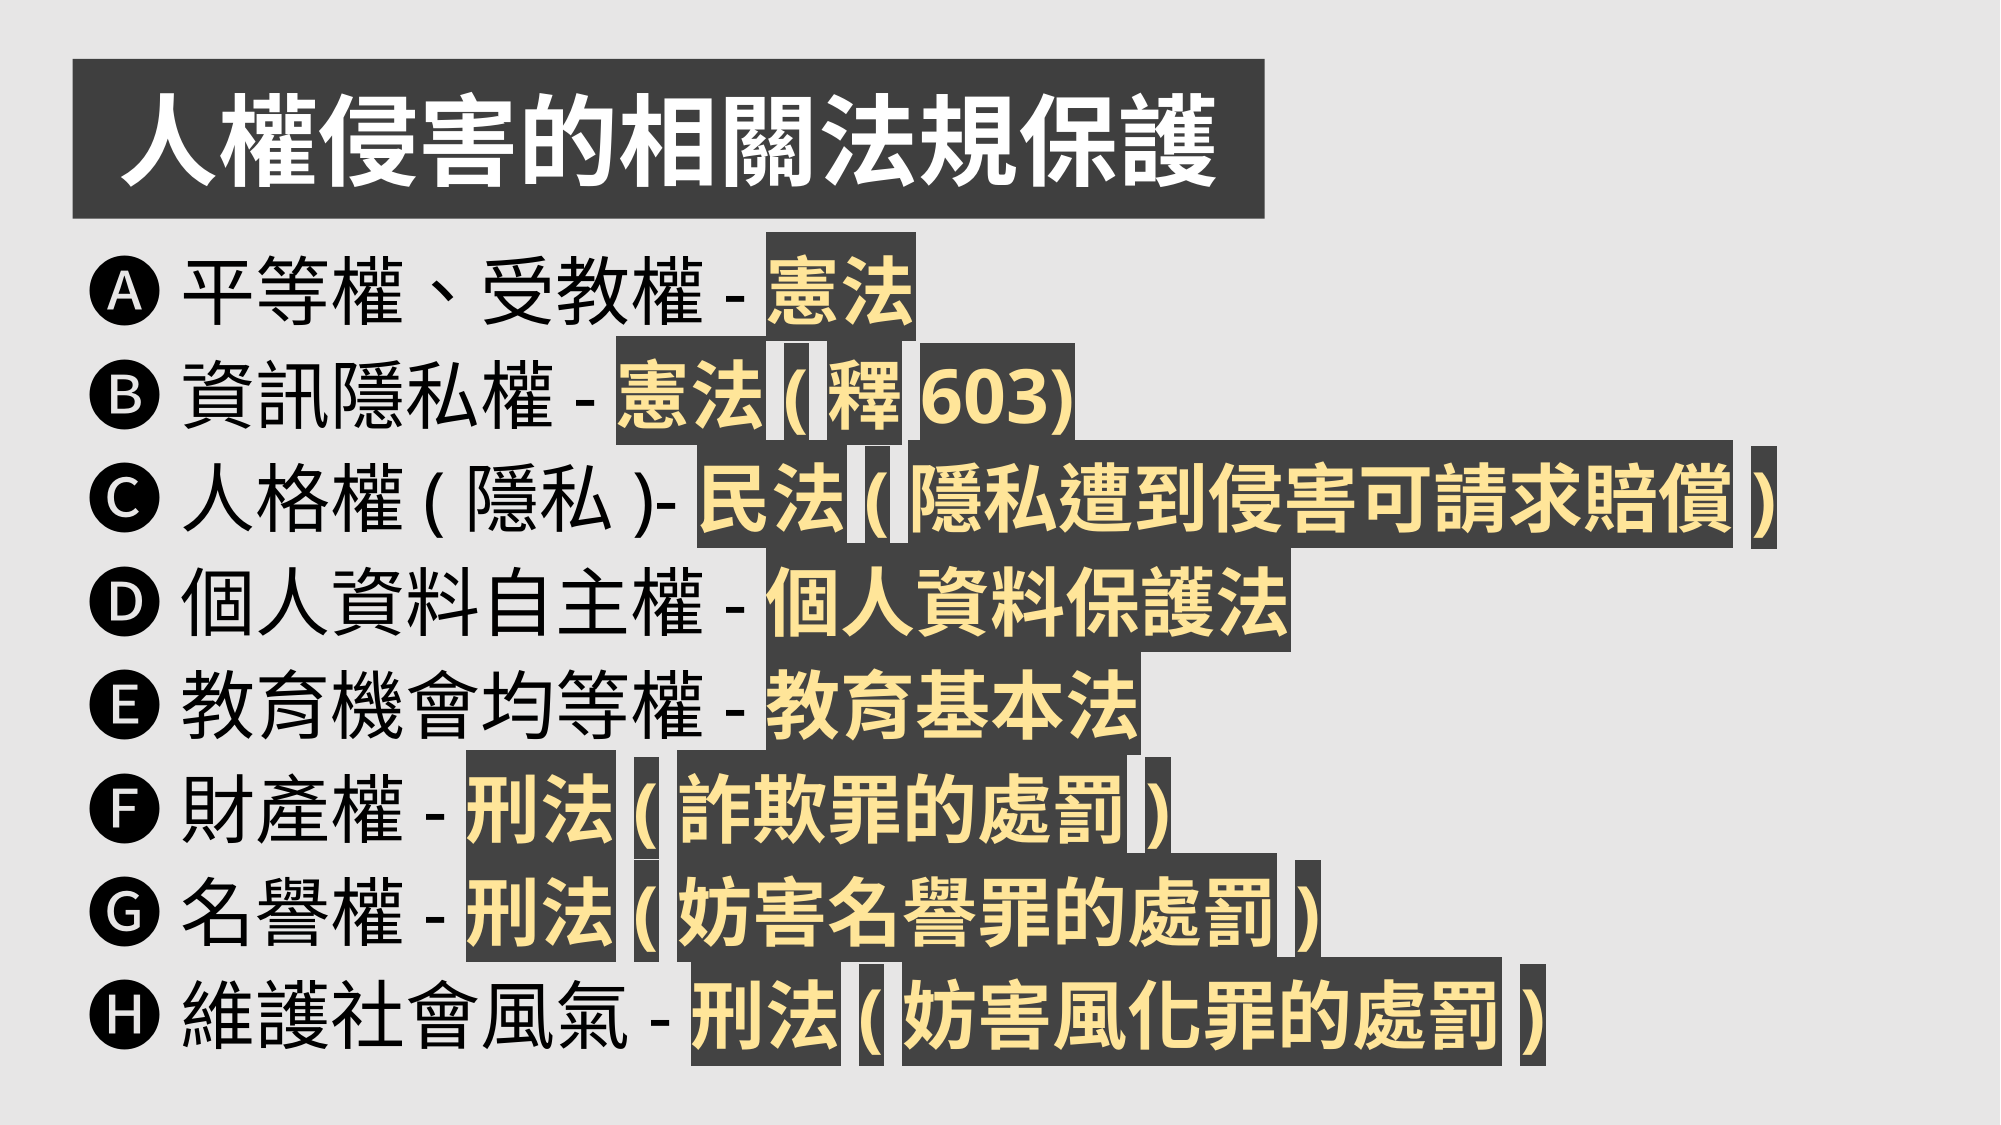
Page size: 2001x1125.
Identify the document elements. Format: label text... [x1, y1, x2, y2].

text_box 人權侵害的相關法規保護 [72, 58, 1265, 219]
title 🅐平等權、受教權-憲法 🅑資訊隱私權-憲法(釋603) 🅒人格權(隱私)-民法(隱私遭到侵害可請求賠償) 🅓個人資料自主權-個人資料保護法 🅔教育機會均等權-教育基本法 🅕財產權-刑法(詐欺罪的處罰) 🅖名譽權-刑法(妨害名譽罪的處罰) 🅗維護社會風氣-刑法(妨害風化罪的處罰) [72, 220, 1928, 1070]
